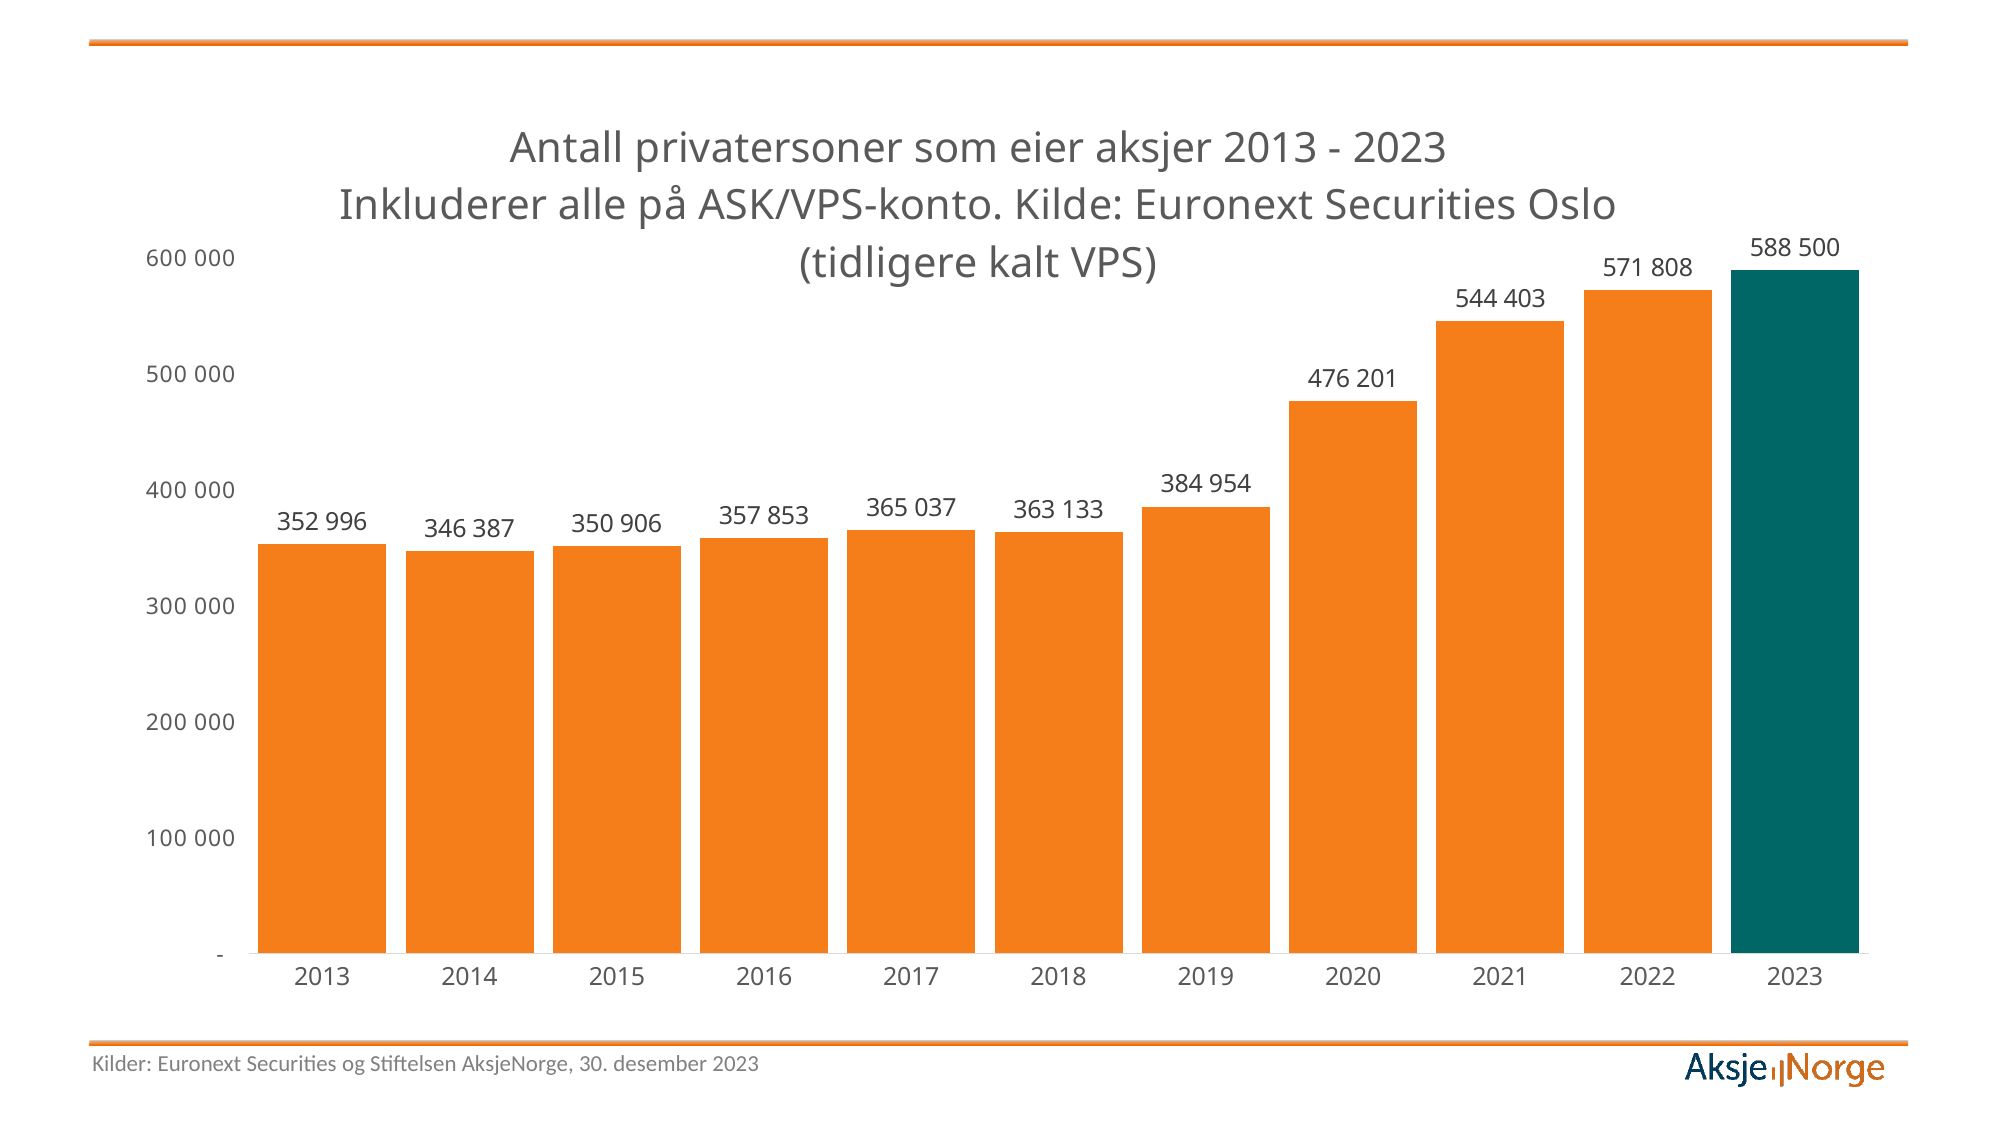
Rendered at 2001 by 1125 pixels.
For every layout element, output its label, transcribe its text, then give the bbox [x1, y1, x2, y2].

text_box Kilder: Euronext Securities og Stiftelsen AksjeNorge, 30. desember 2023 [77, 1041, 805, 1084]
picture [1685, 1053, 1884, 1087]
chart [66, 78, 1900, 1026]
